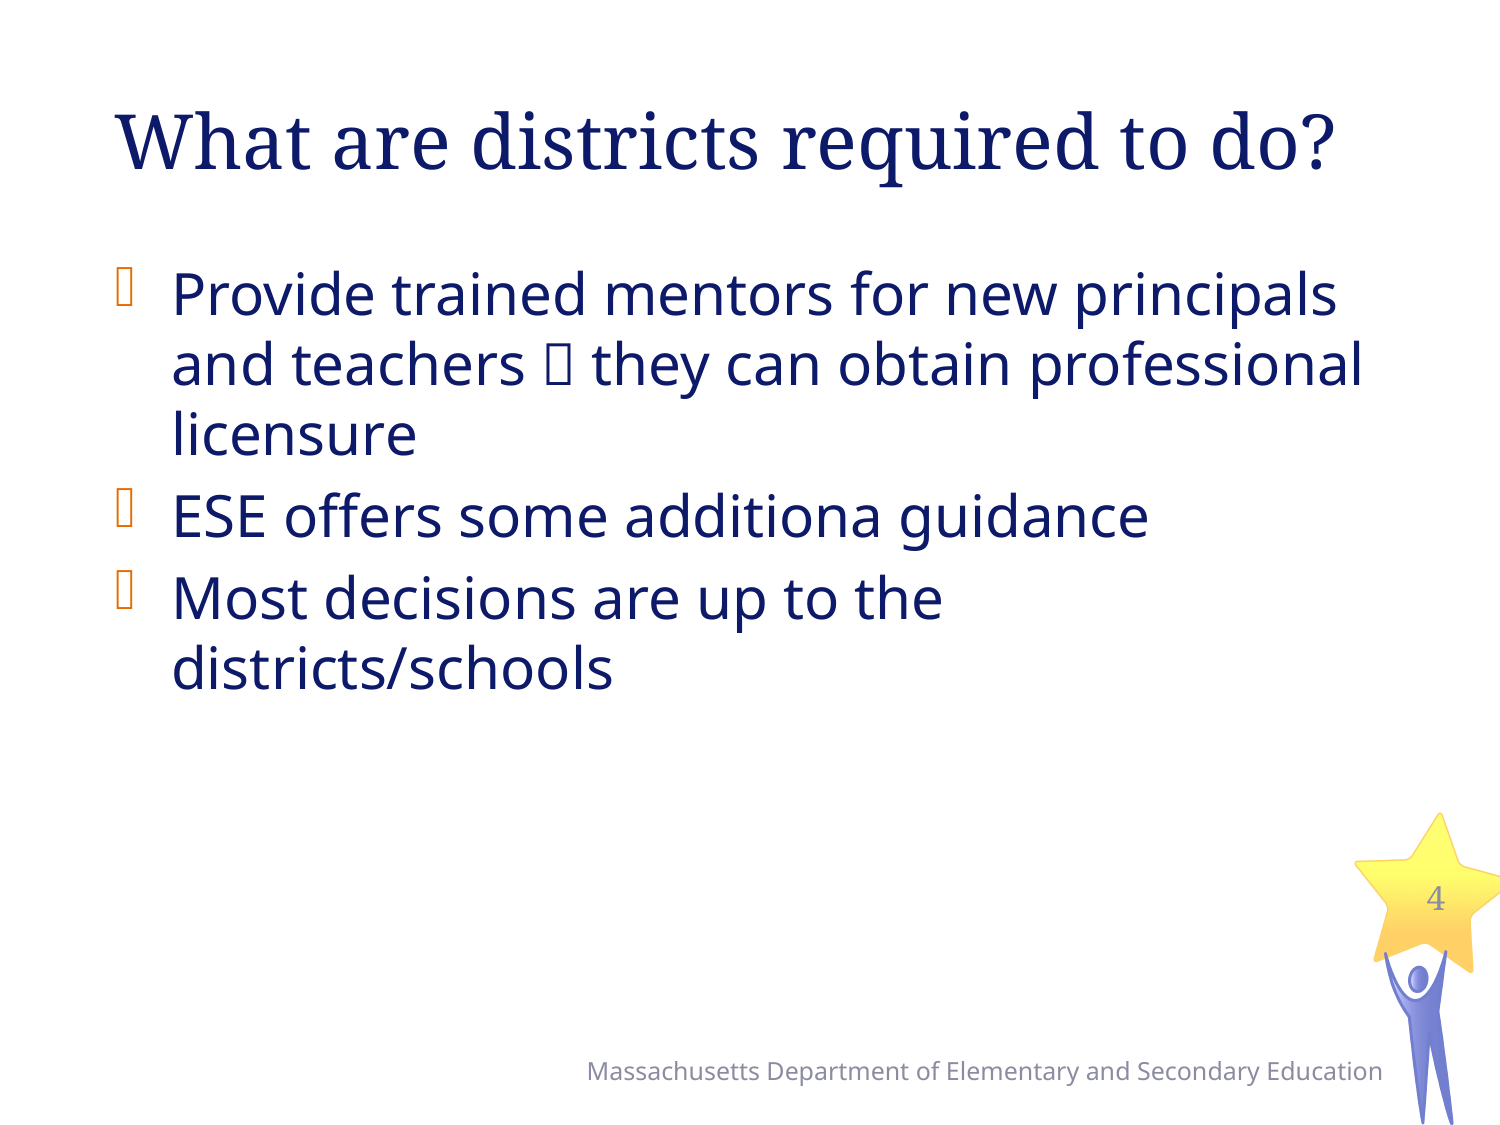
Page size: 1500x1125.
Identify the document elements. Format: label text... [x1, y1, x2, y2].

title What are districts required to do? [99, 45, 1400, 233]
slide_number 4 [1392, 862, 1480, 938]
list Provide trained mentors for new principals and teachers  they can obtain professional licensure ESE offers some additiona guidance Most decisions are up to the districts/schools [99, 249, 1400, 1005]
footer Massachusetts Department of Elementary and Secondary Education [512, 1042, 1400, 1103]
